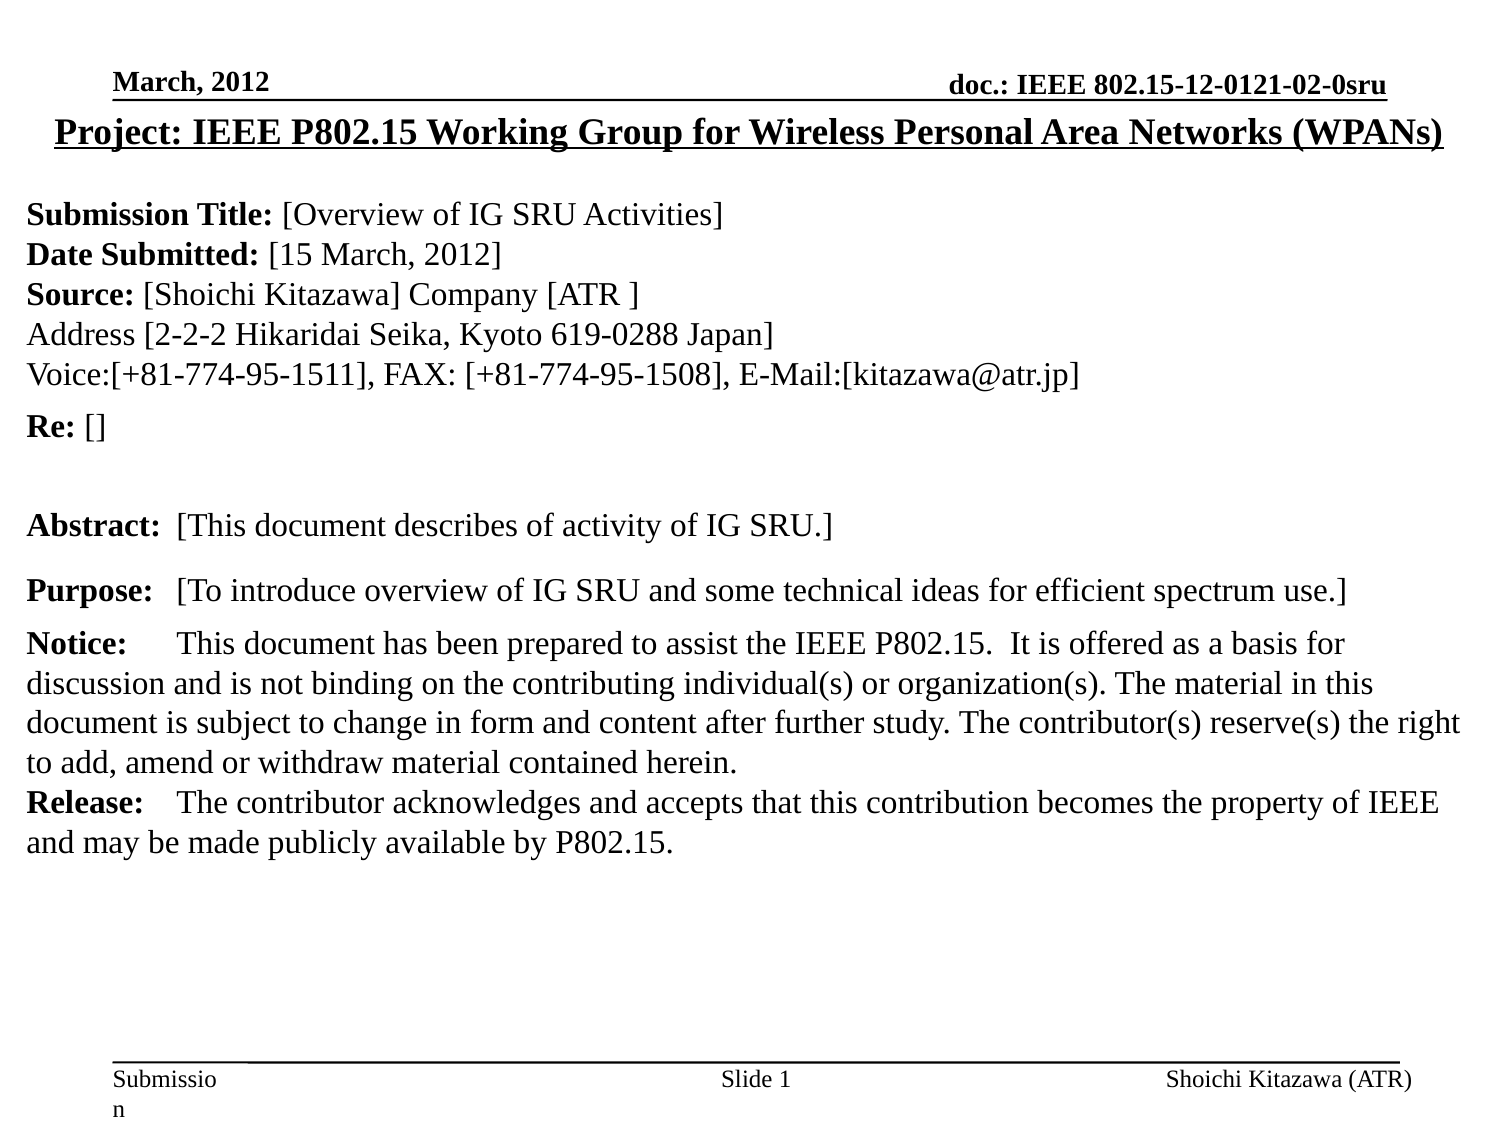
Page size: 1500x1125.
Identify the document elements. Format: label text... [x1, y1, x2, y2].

footer Shoichi Kitazawa (ATR) [900, 1062, 1413, 1093]
slide_number Slide 1 [712, 1062, 800, 1093]
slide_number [112, 62, 375, 98]
text_box Project: IEEE P802.15 Working Group for Wireless Personal Area Networks (WPANs) Submission Title: [Overview of IG SRU Activities] Date Submitted: [15 March, 2012] Source: [Shoichi Kitazawa] Company [ATR ] Address [2-2-2 Hikaridai Seika, Kyoto 619-0288 Japan] Voice:[+81-774-95-1511], FAX: [+81-774-95-1508], E-Mail:[kitazawa@atr.jp] Re: [] Abstract: [This document describes of activity of IG SRU.] Purpose: [To introduce overview of IG SRU and some technical ideas for efficient spectrum use.] Notice: This document has been prepared to assist the IEEE P802.15. It is offered as a basis for discussion and is not binding on the contributing individual(s) or organization(s). The material in this document is subject to change in form and content after further study. The contributor(s) reserve(s) the right to add, amend or withdraw material contained herein. Release: The contributor acknowledges and accepts that this contribution becomes the property of IEEE and may be made publicly available by P802.15. [11, 99, 1487, 868]
